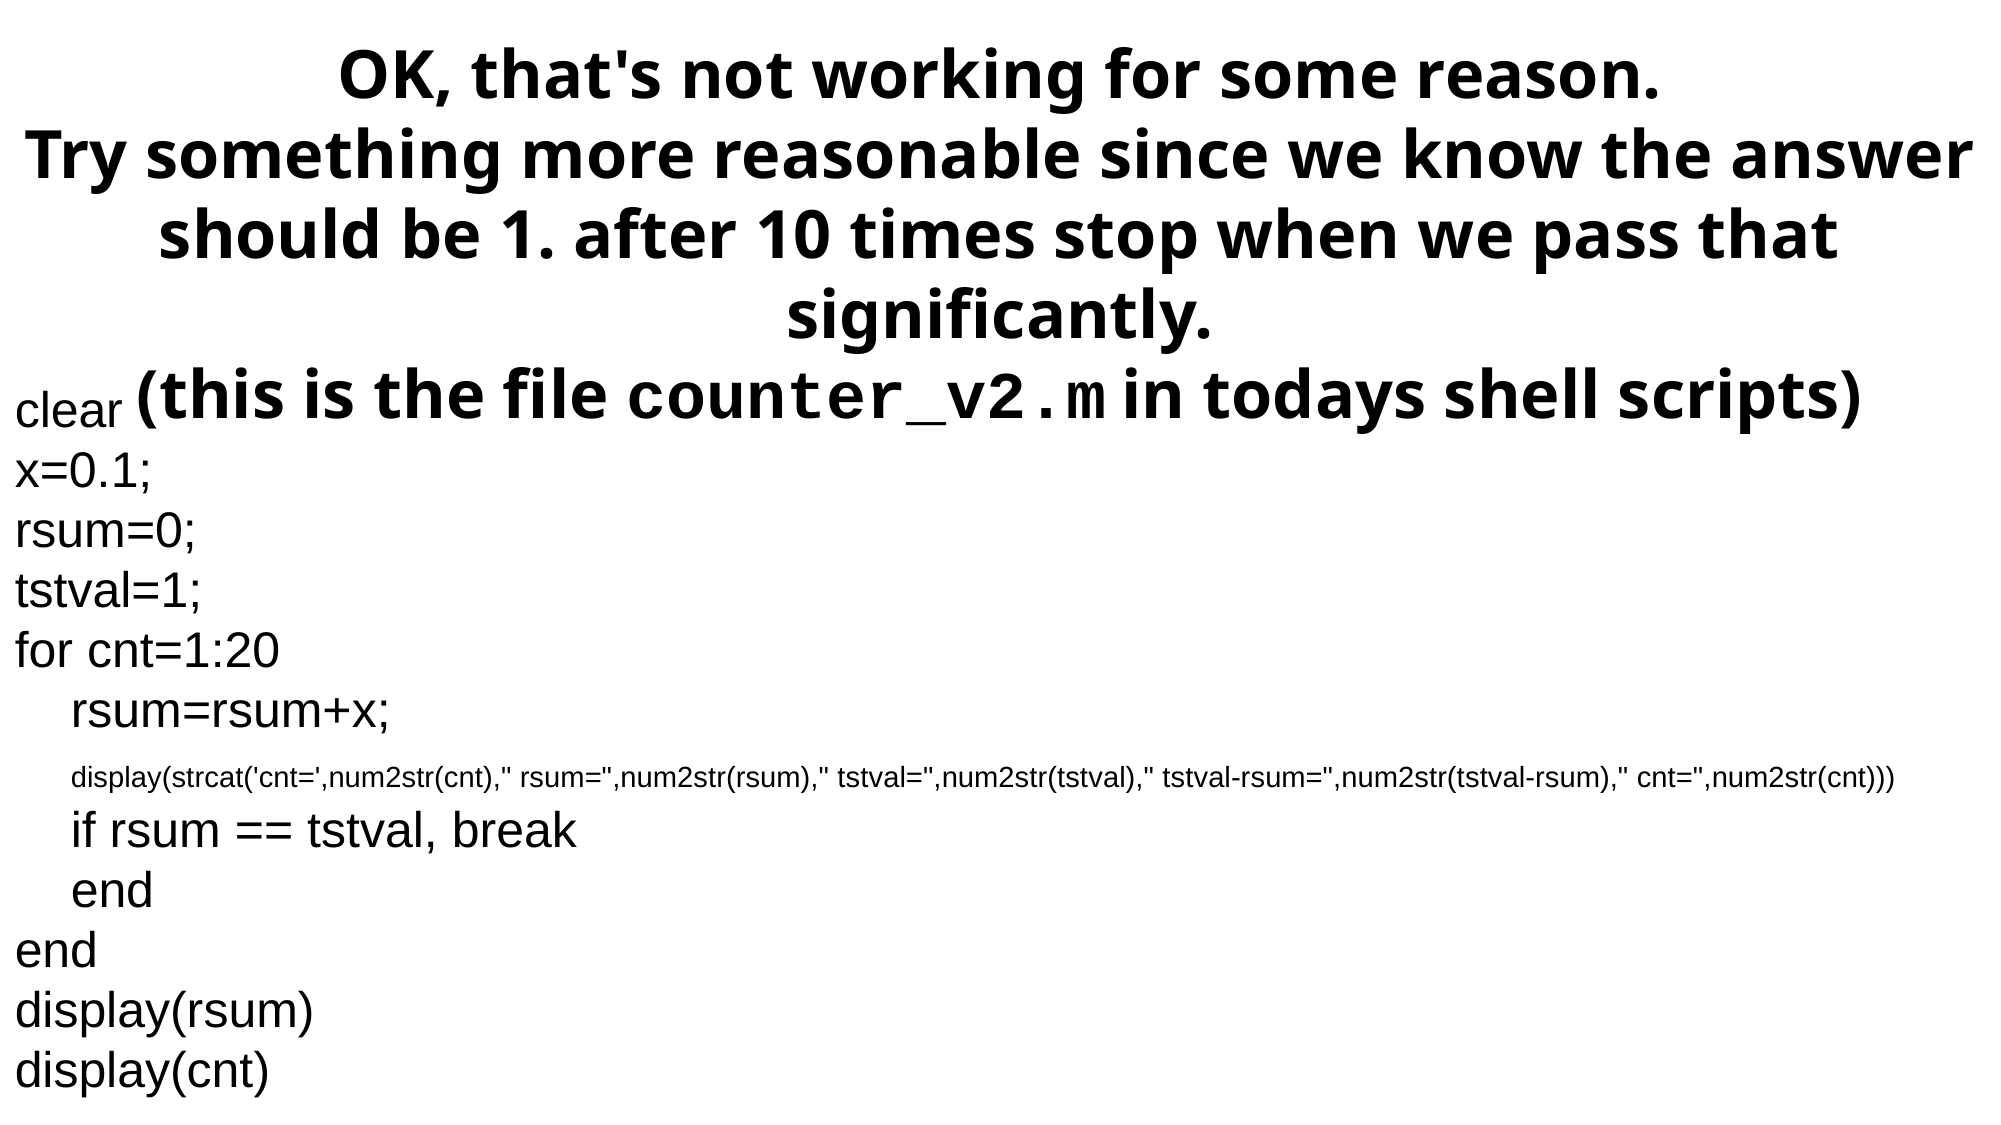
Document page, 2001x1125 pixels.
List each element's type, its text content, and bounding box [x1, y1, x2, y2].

text_box OK, that's not working for some reason. Try something more reasonable since we know the answer should be 1. after 10 times stop when we pass that significantly. (this is the file counter_v2.m in todays shell scripts) [0, 24, 2000, 369]
text_box clear x=0.1; rsum=0; tstval=1; for cnt=1:20 rsum=rsum+x; display(strcat('cnt=',num2str(cnt)," rsum=",num2str(rsum)," tstval=",num2str(tstval)," tstval-rsum=",num2str(tstval-rsum)," cnt=",num2str(cnt))) if rsum == tstval, break end end display(rsum) display(cnt) [0, 369, 2000, 1105]
